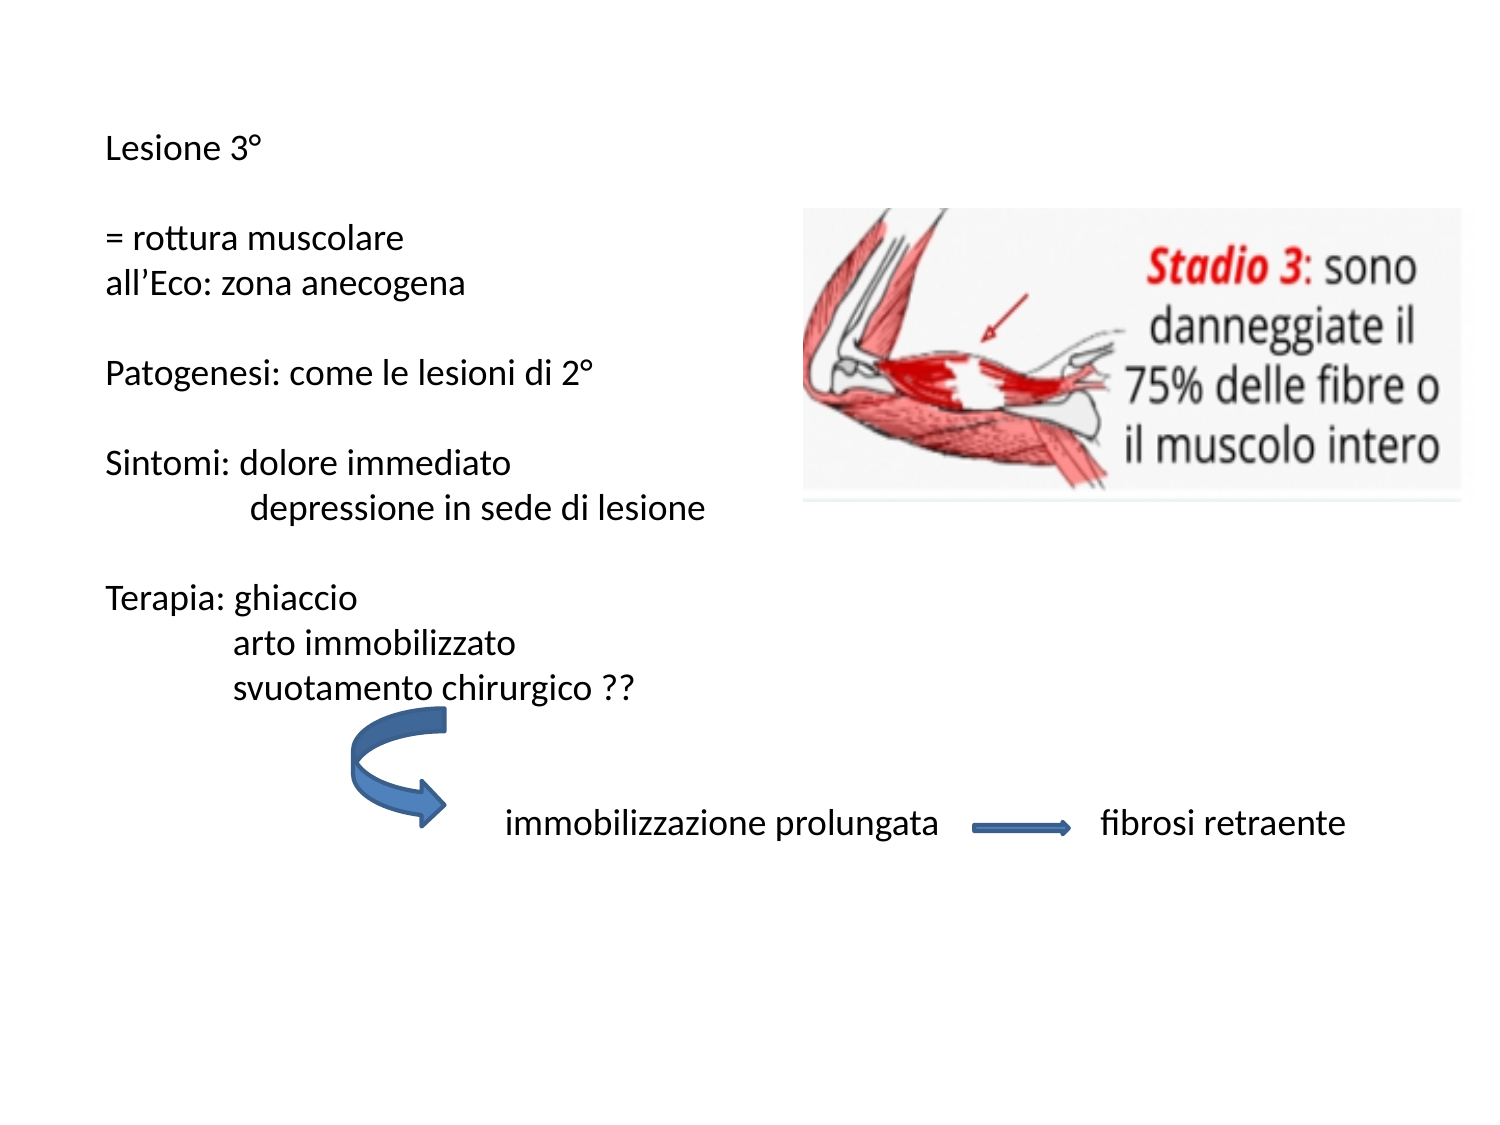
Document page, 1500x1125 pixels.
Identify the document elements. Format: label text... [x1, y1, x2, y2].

text_box [350, 706, 447, 829]
text_box Lesione 3° = rottura muscolare all’Eco: zona anecogena Patogenesi: come le lesioni di 2° Sintomi: dolore immediato depressione in sede di lesione Terapia: ghiaccio arto immobilizzato svuotamento chirurgico ?? immobilizzazione prolungata fibrosi retraente [90, 115, 1465, 941]
text_box [972, 819, 1071, 837]
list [803, 207, 1476, 503]
